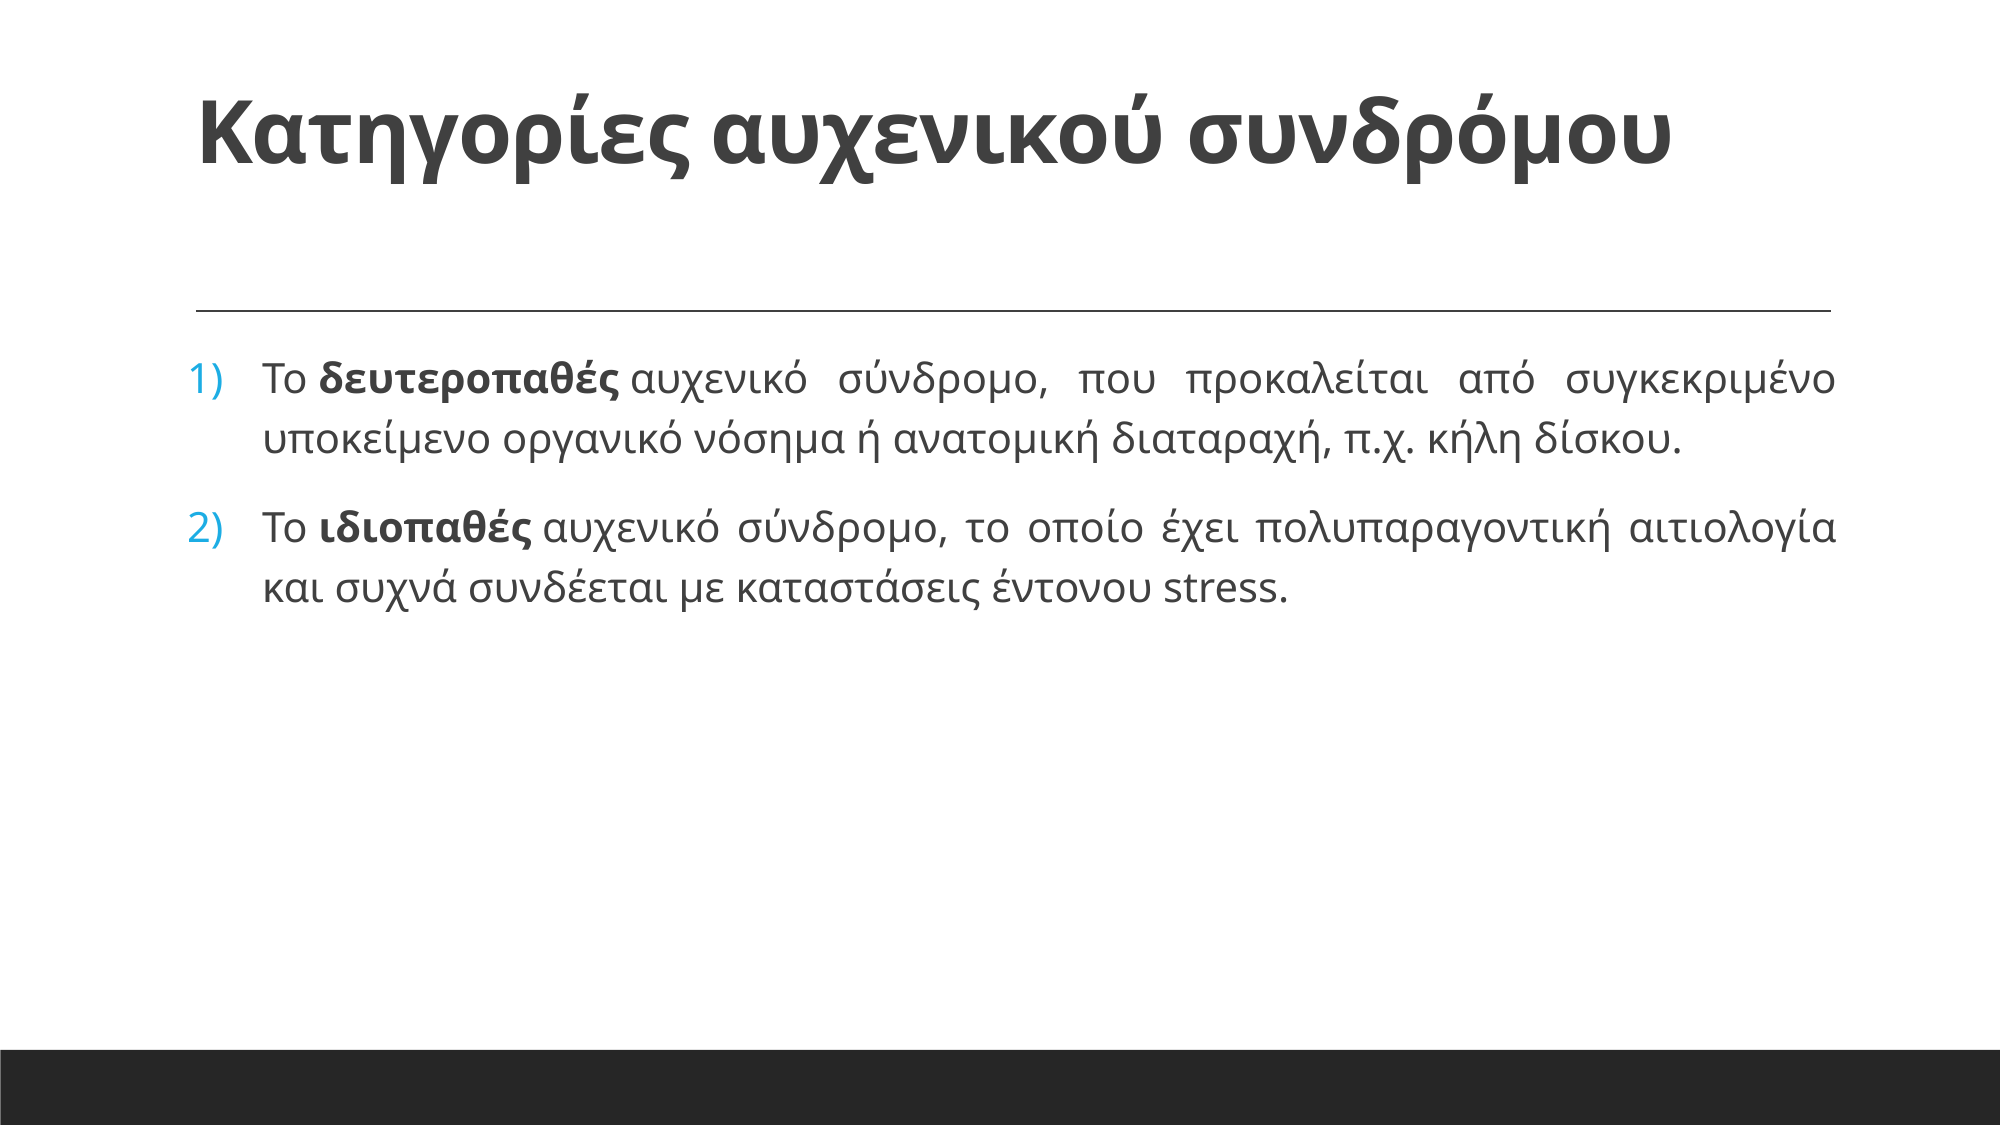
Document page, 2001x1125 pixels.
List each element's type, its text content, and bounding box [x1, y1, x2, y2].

title Κατηγορίες αυχενικού συνδρόμου [180, 47, 1830, 285]
list Το δευτεροπαθές αυχενικό σύνδρομο, που προκαλείται από συγκεκριμένο υποκείμενο οργανικό νόσημα ή ανατομική διαταραχή, π.χ. κήλη δίσκου. Το ιδιοπαθές αυχενικό σύνδρομο, το οποίο έχει πολυπαραγοντική αιτιολογία και συχνά συνδέεται με καταστάσεις έντονου stress. [187, 334, 1838, 951]
